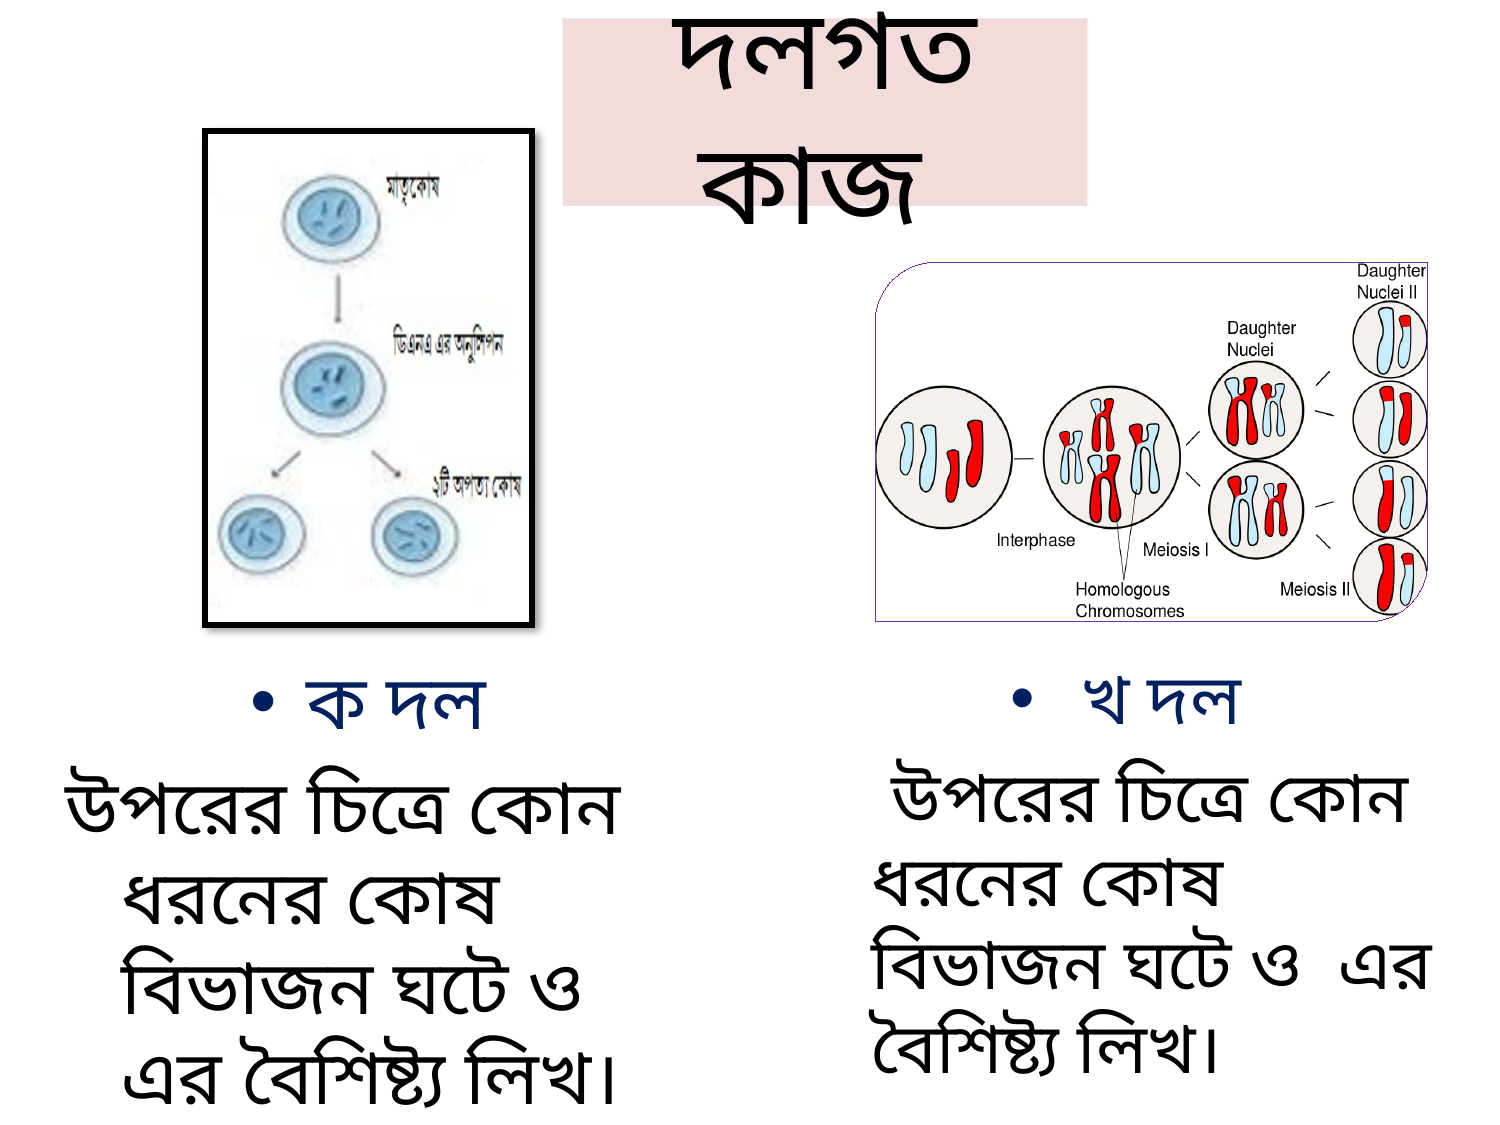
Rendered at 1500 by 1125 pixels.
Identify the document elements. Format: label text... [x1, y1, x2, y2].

picture [874, 262, 1428, 623]
picture [208, 134, 530, 623]
list খ দল উপরের চিত্রে কোন ধরনের কোষ বিভাজন ঘটে ও এর বৈশিষ্ট্য লিখ। [803, 647, 1467, 1096]
list ক দল উপরের চিত্রে কোন ধরনের কোষ বিভাজন ঘটে ও এর বৈশিষ্ট্য লিখ। [50, 647, 688, 1060]
title দলগত কাজ [562, 18, 1088, 206]
